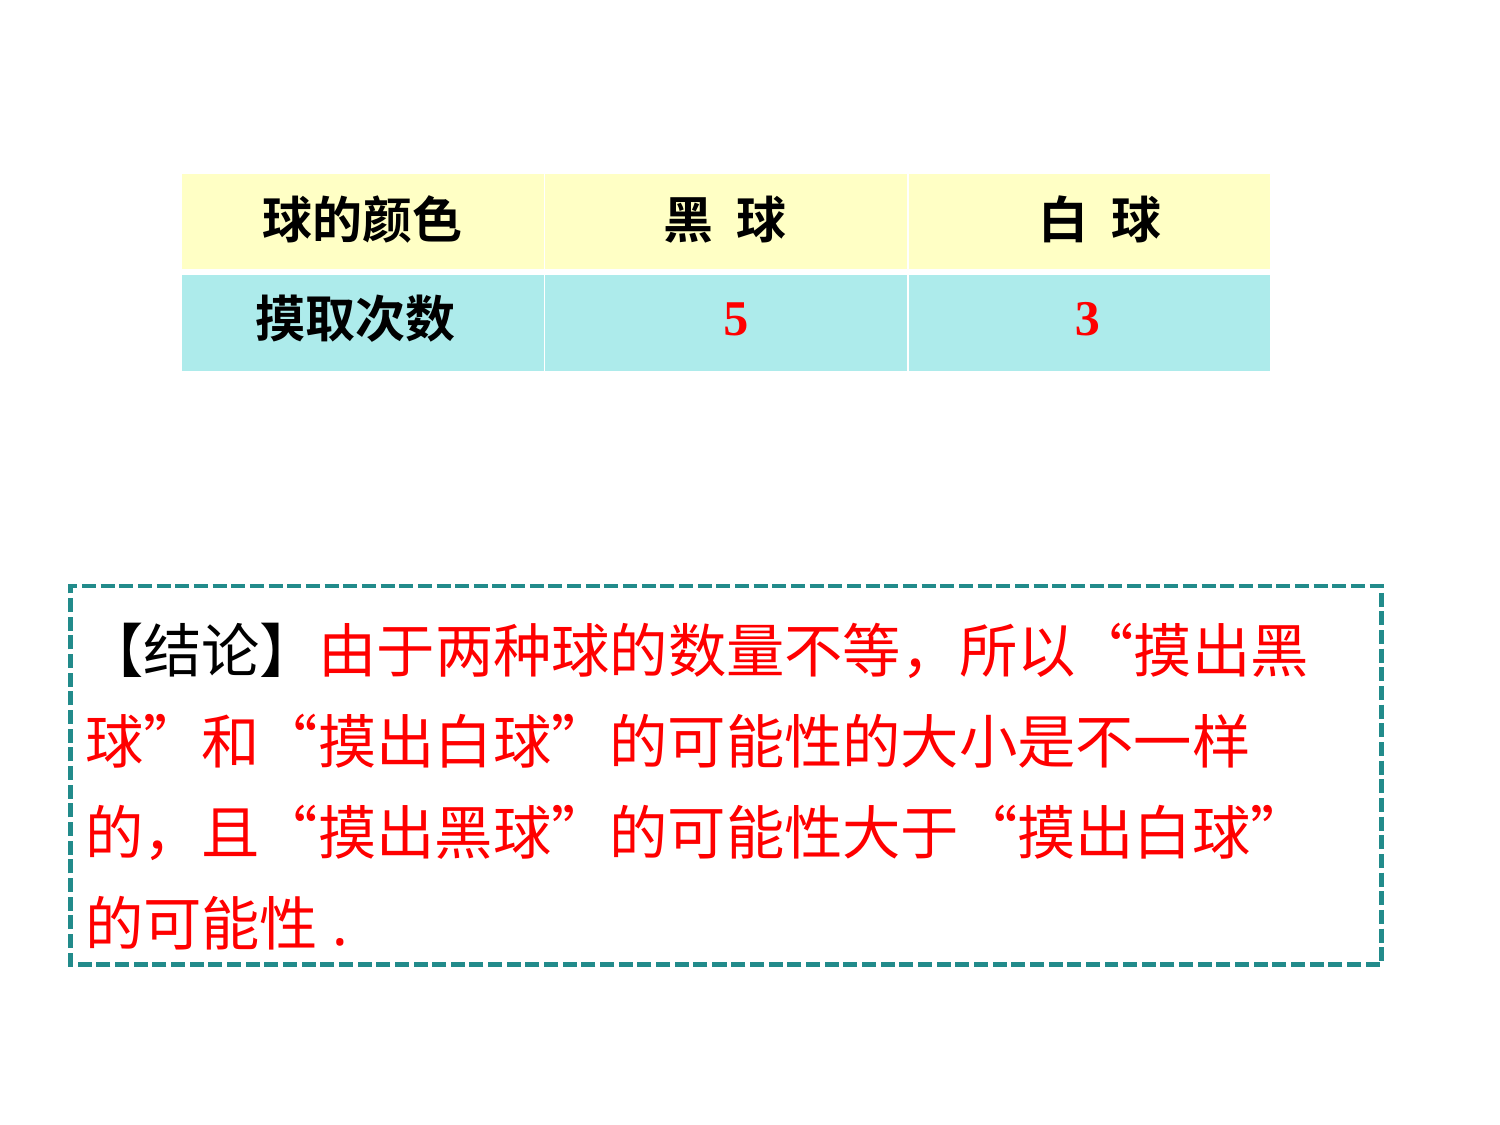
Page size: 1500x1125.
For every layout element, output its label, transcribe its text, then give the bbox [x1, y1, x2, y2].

text_box 【结论】由于两种球的数量不等，所以“摸出黑球”和“摸出白球”的可能性的大小是不一样的，且“摸出黑球”的可能性大于“摸出白球”的可能性. [70, 585, 1382, 965]
text_box 5 [708, 278, 768, 353]
table_cell [545, 275, 907, 371]
table_header 黑 球 [545, 174, 907, 269]
table_cell 摸取次数 [182, 275, 544, 371]
table_header 球的颜色 [182, 174, 544, 269]
text_box 3 [1060, 278, 1119, 353]
table_cell [909, 275, 1270, 371]
table_header 白 球 [909, 174, 1270, 269]
